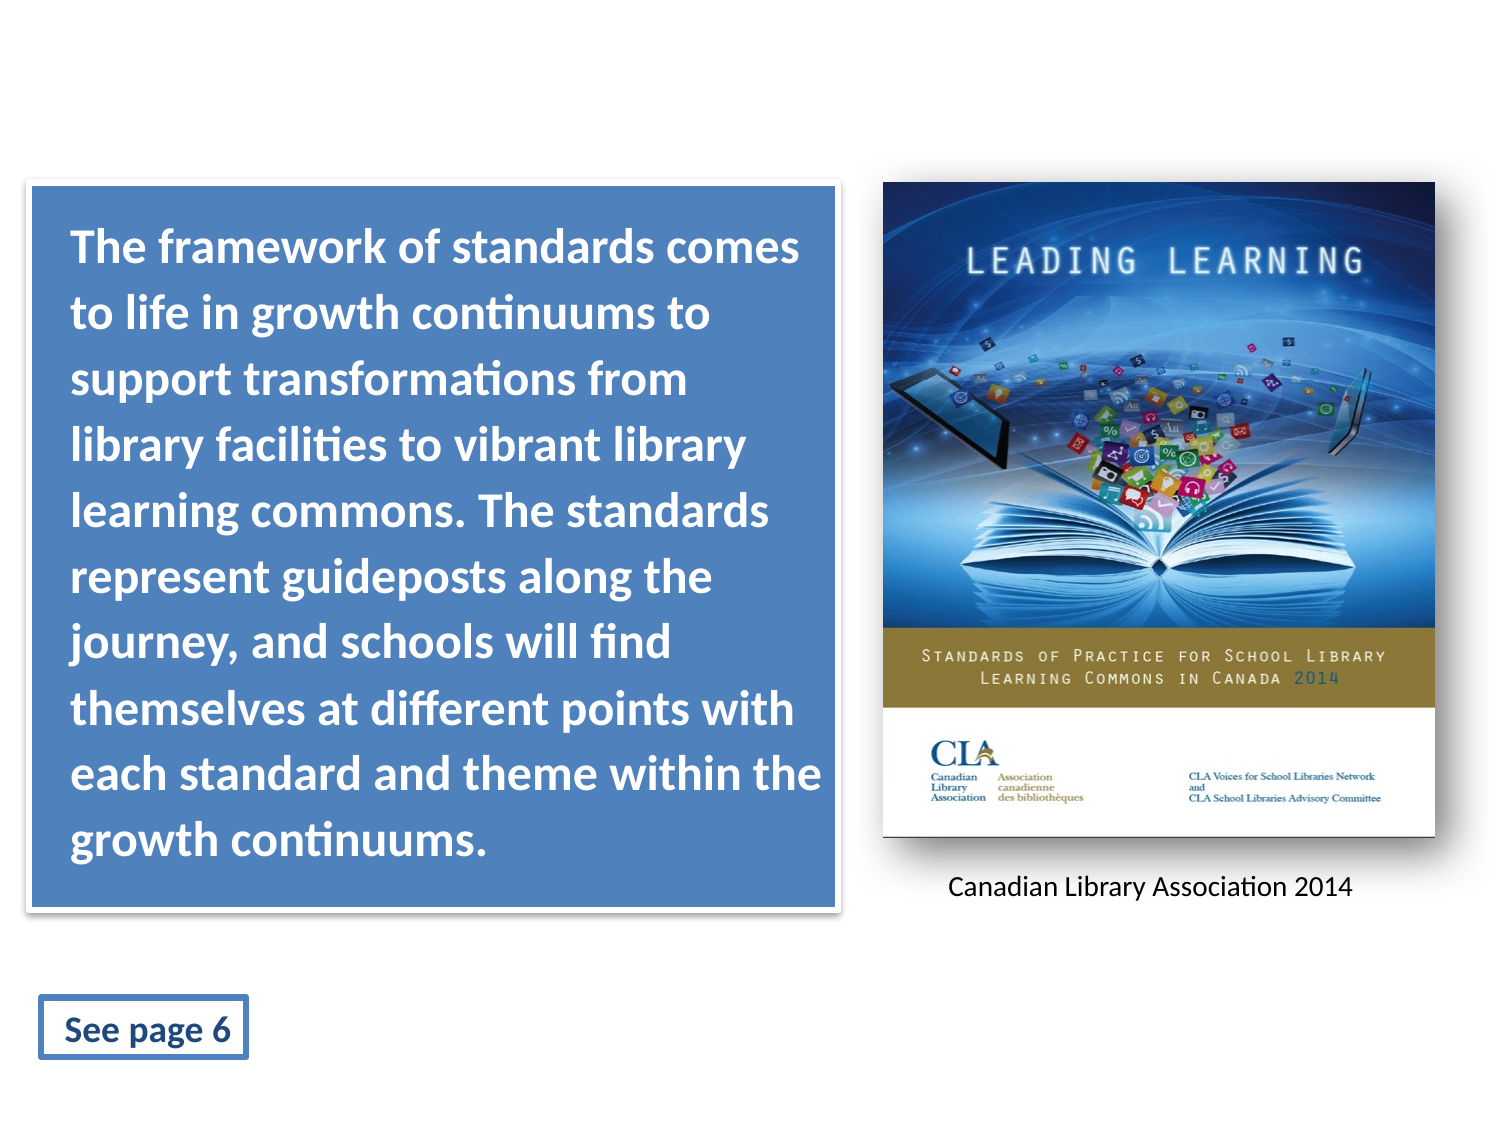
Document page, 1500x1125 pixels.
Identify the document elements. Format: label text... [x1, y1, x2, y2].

text_box See page 6 [41, 997, 247, 1058]
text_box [28, 182, 839, 911]
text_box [883, 182, 1435, 911]
